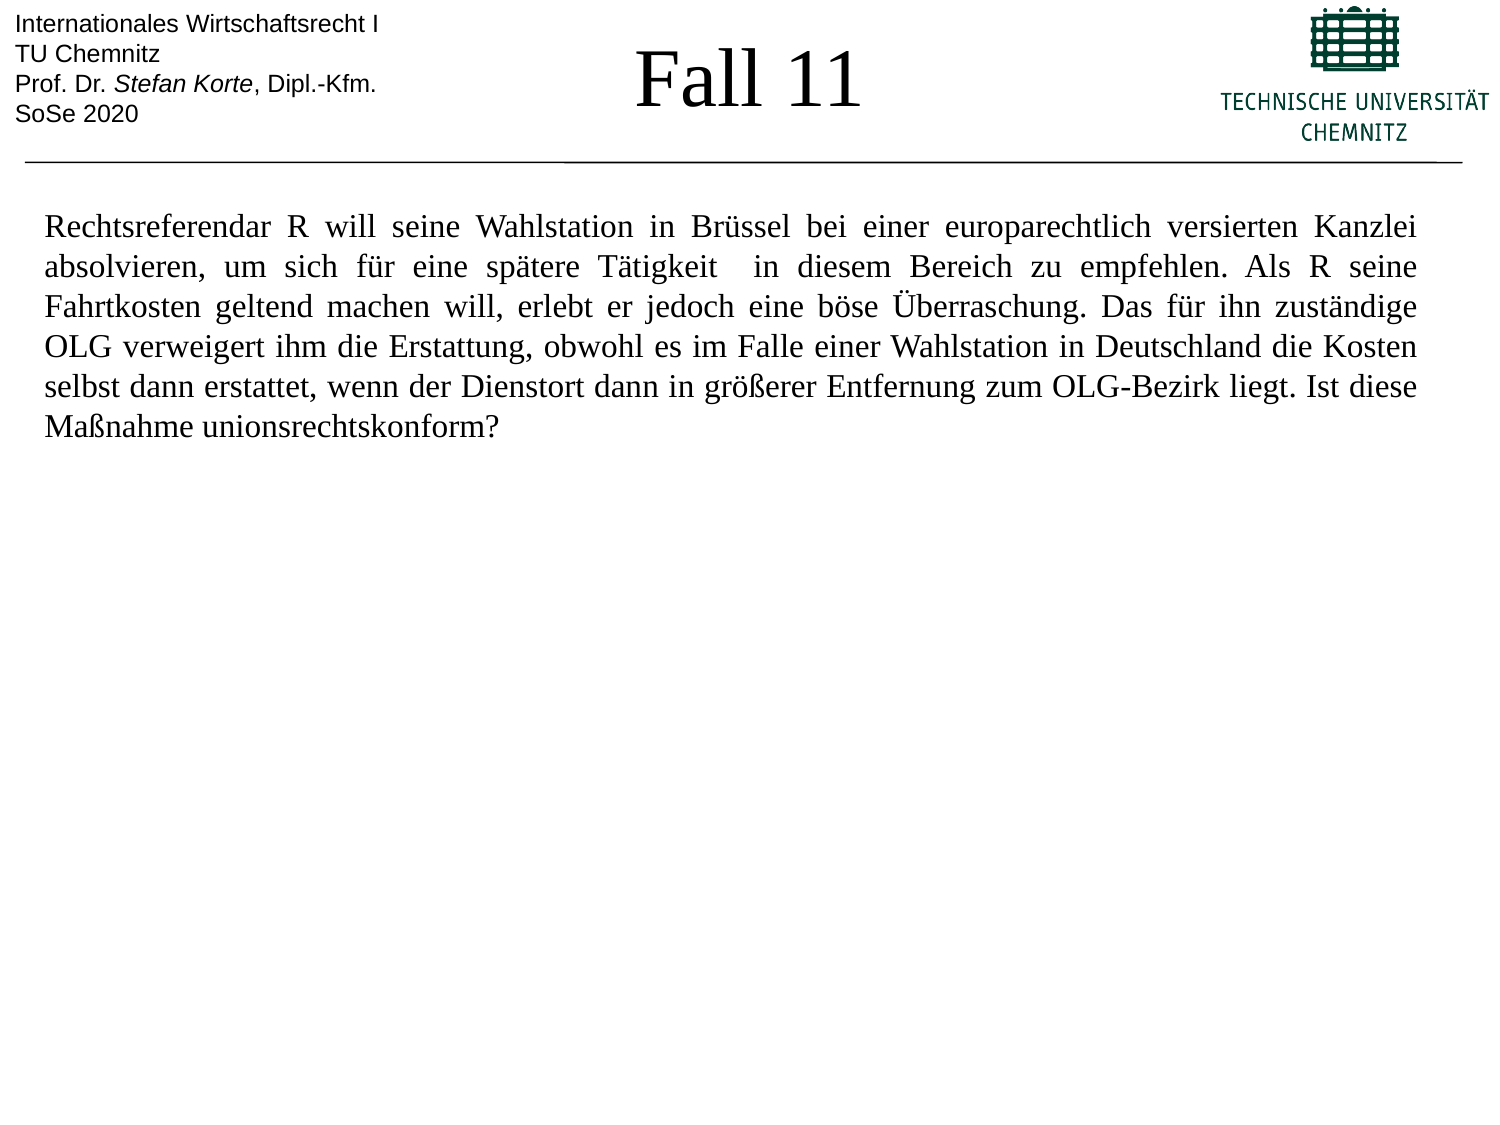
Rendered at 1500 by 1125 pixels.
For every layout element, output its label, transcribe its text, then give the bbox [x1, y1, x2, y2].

list Rechtsreferendar R will seine Wahlstation in Brüssel bei einer europarechtlich versierten Kanzlei absolvieren, um sich für eine spätere Tätigkeit in diesem Bereich zu empfehlen. Als R seine Fahrtkosten geltend machen will, erlebt er jedoch eine böse Überraschung. Das für ihn zuständige OLG verweigert ihm die Erstattung, obwohl es im Falle einer Wahlstation in Deutschland die Kosten selbst dann erstattet, wenn der Dienstort dann in größerer Entfernung zum OLG-Bezirk liegt. Ist diese Maßnahme unionsrechtskonform? [29, 197, 1436, 812]
title Fall 11 [112, 4, 1158, 142]
picture [1163, 0, 1500, 199]
